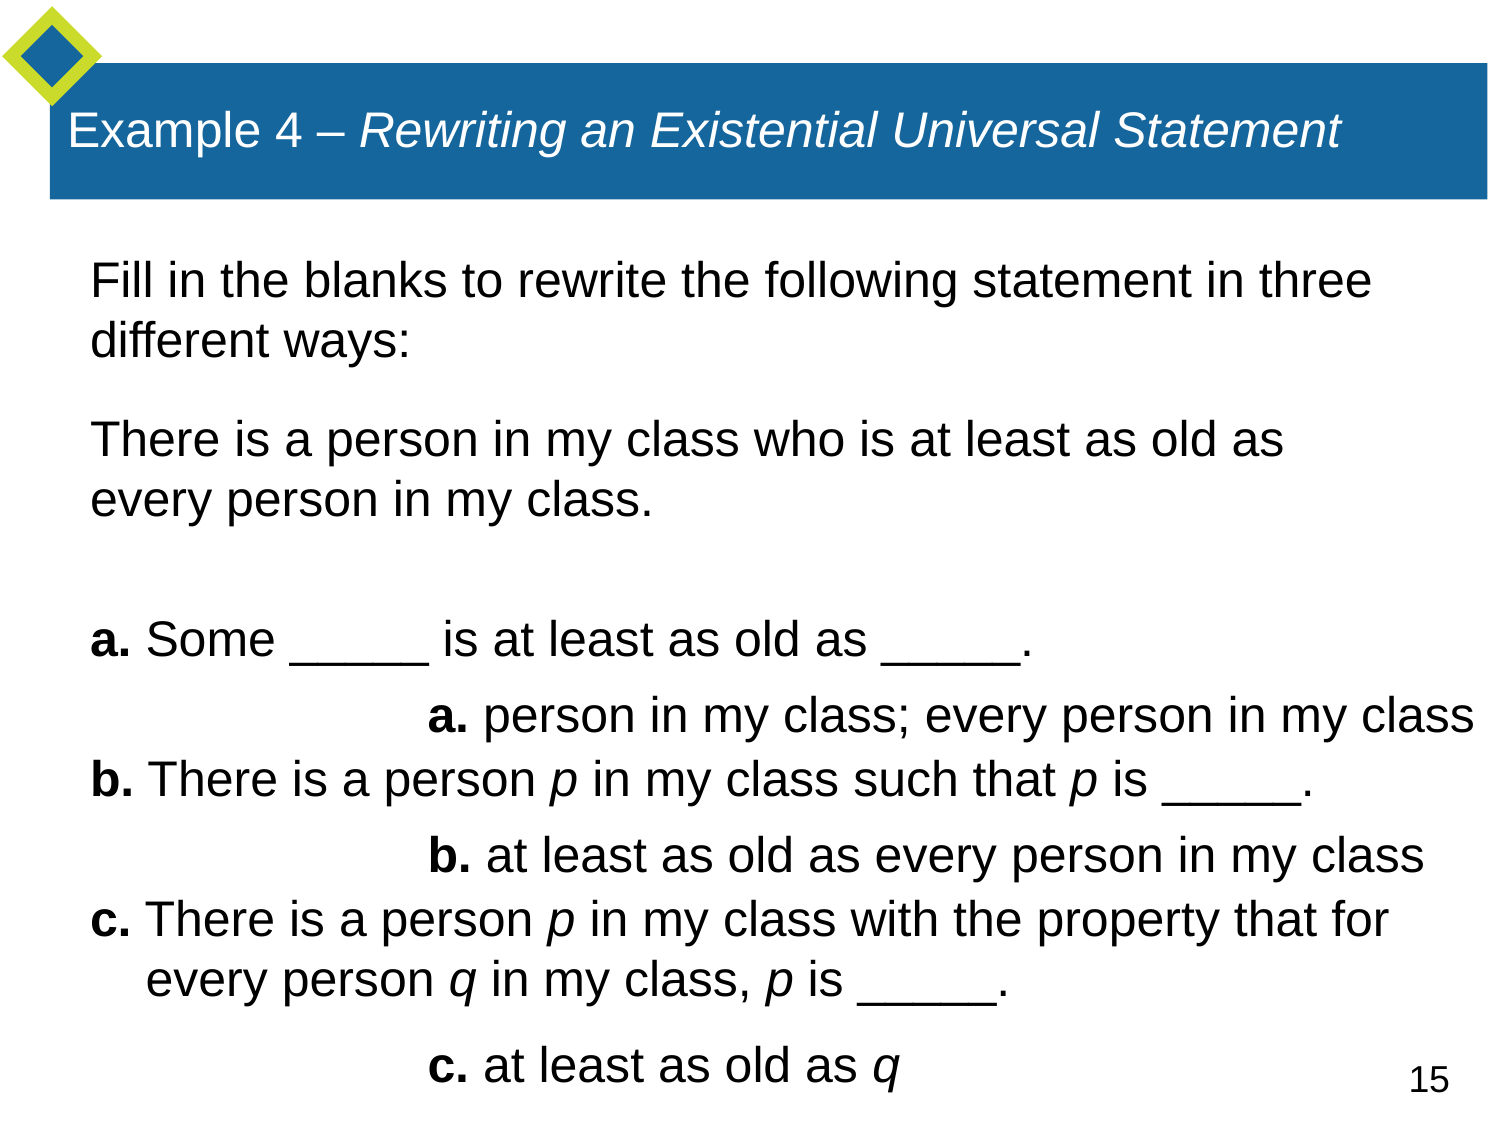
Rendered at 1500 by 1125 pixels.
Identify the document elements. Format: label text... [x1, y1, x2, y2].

text_box a. person in my class; every person in my class b. at least as old as every person in my class c. at least as old as q [412, 674, 1500, 1125]
list Fill in the blanks to rewrite the following statement in three different ways: There is a person in my class who is at least as old as every person in my class. a. Some _____ is at least as old as _____. b. There is a person p in my class such that p is _____. c. There is a person p in my class with the property that for every person q in my class, p is _____. [75, 239, 1425, 1103]
title Example 4 – Rewriting an Existential Universal Statement [52, 33, 1403, 221]
